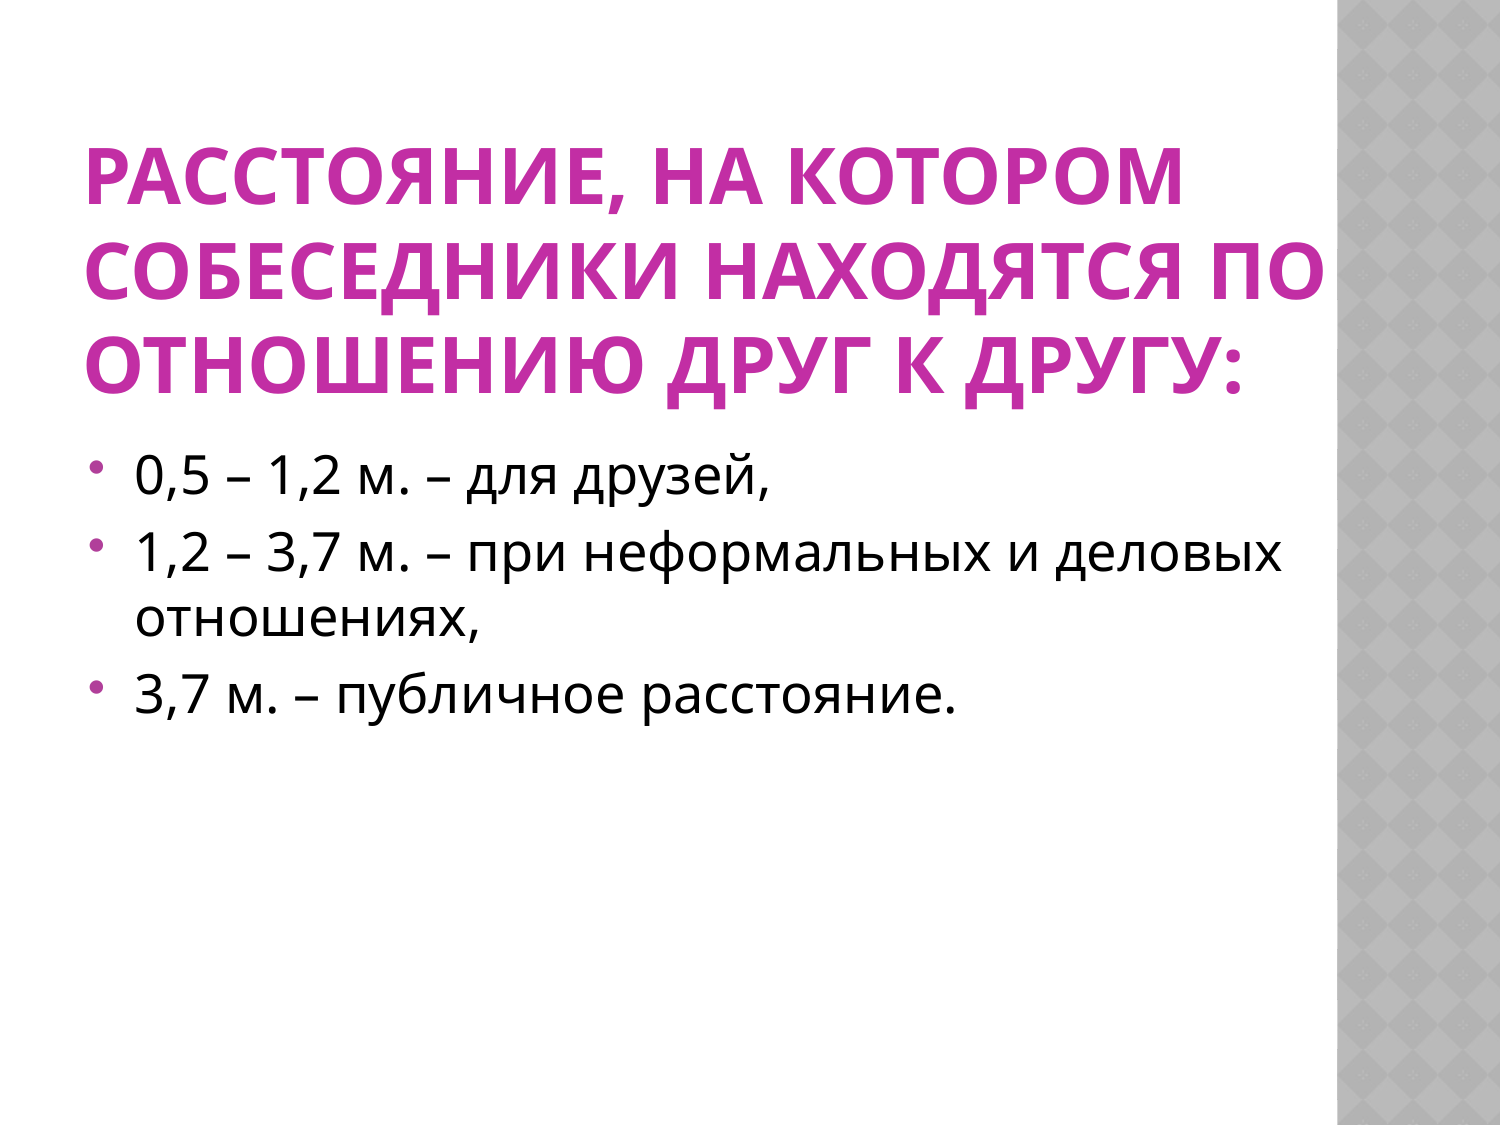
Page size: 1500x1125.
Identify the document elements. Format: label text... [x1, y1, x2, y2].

title Расстояние, на котором собеседники находятся по отношению друг к другу: [75, 125, 1425, 409]
list 0,5 – 1,2 м. – для друзей, 1,2 – 3,7 м. – при неформальных и деловых отношениях, 3,7 м. – публичное расстояние. [75, 432, 1425, 1005]
